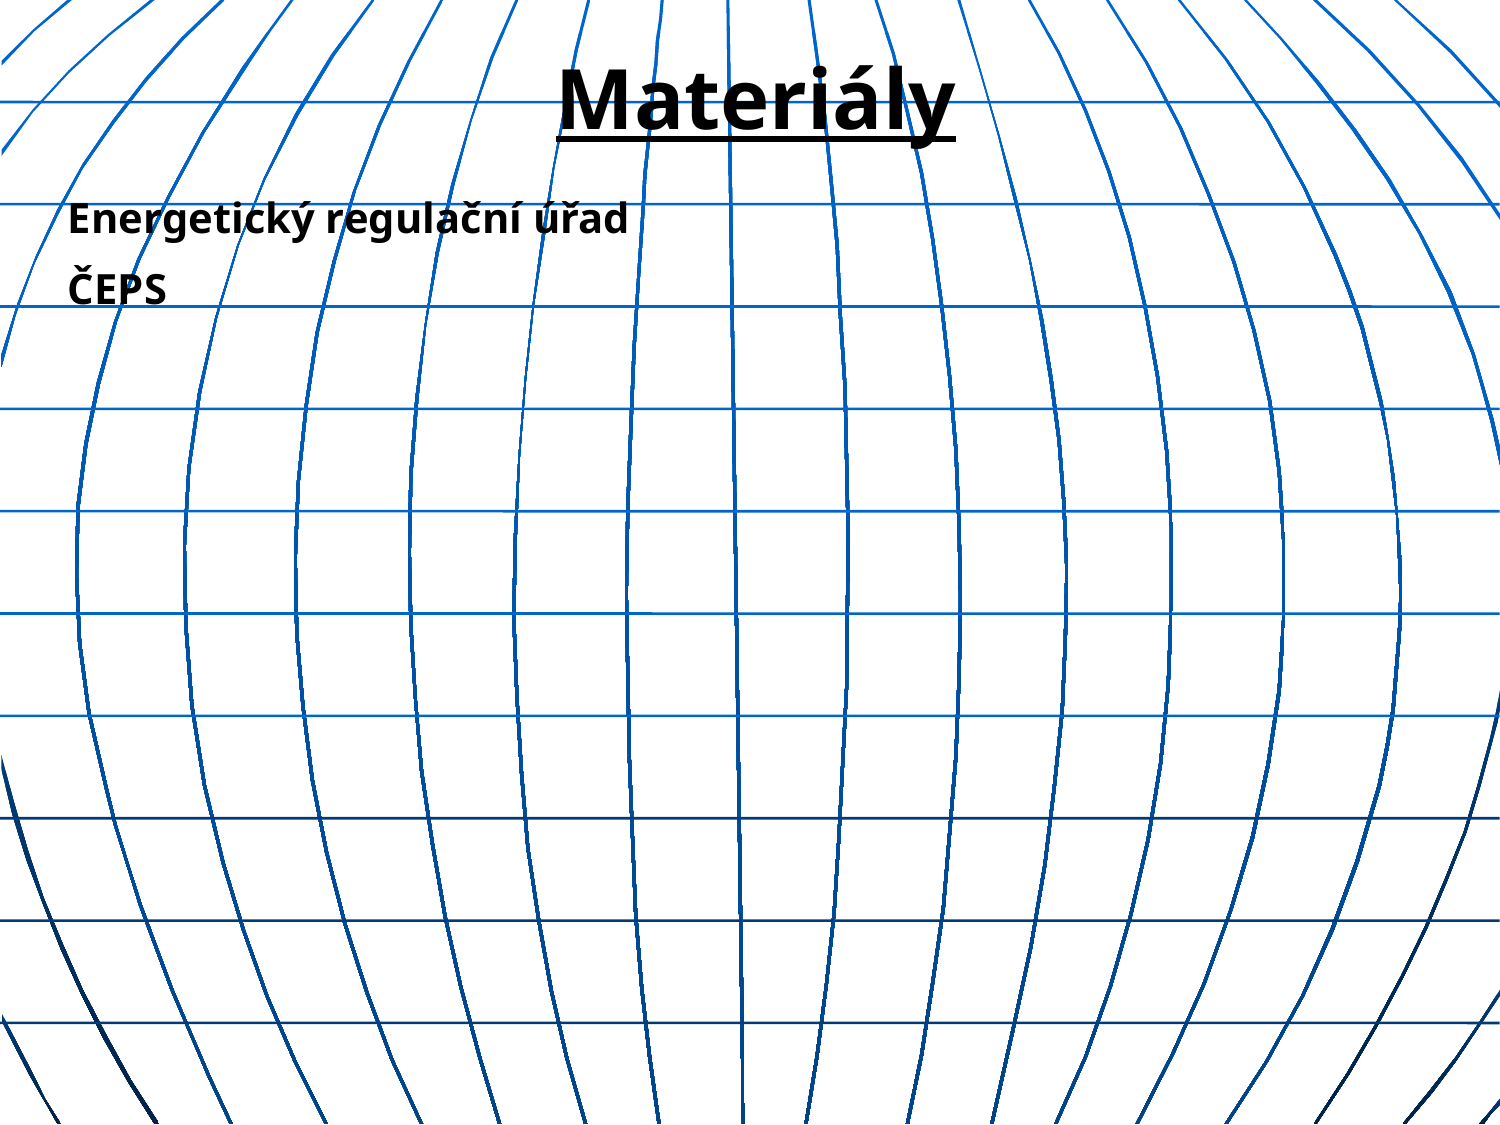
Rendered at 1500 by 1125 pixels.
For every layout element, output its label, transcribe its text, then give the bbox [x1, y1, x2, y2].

text_box Energetický regulační úřad ČEPS [53, 184, 1447, 321]
text_box Materiály [171, 42, 1341, 149]
